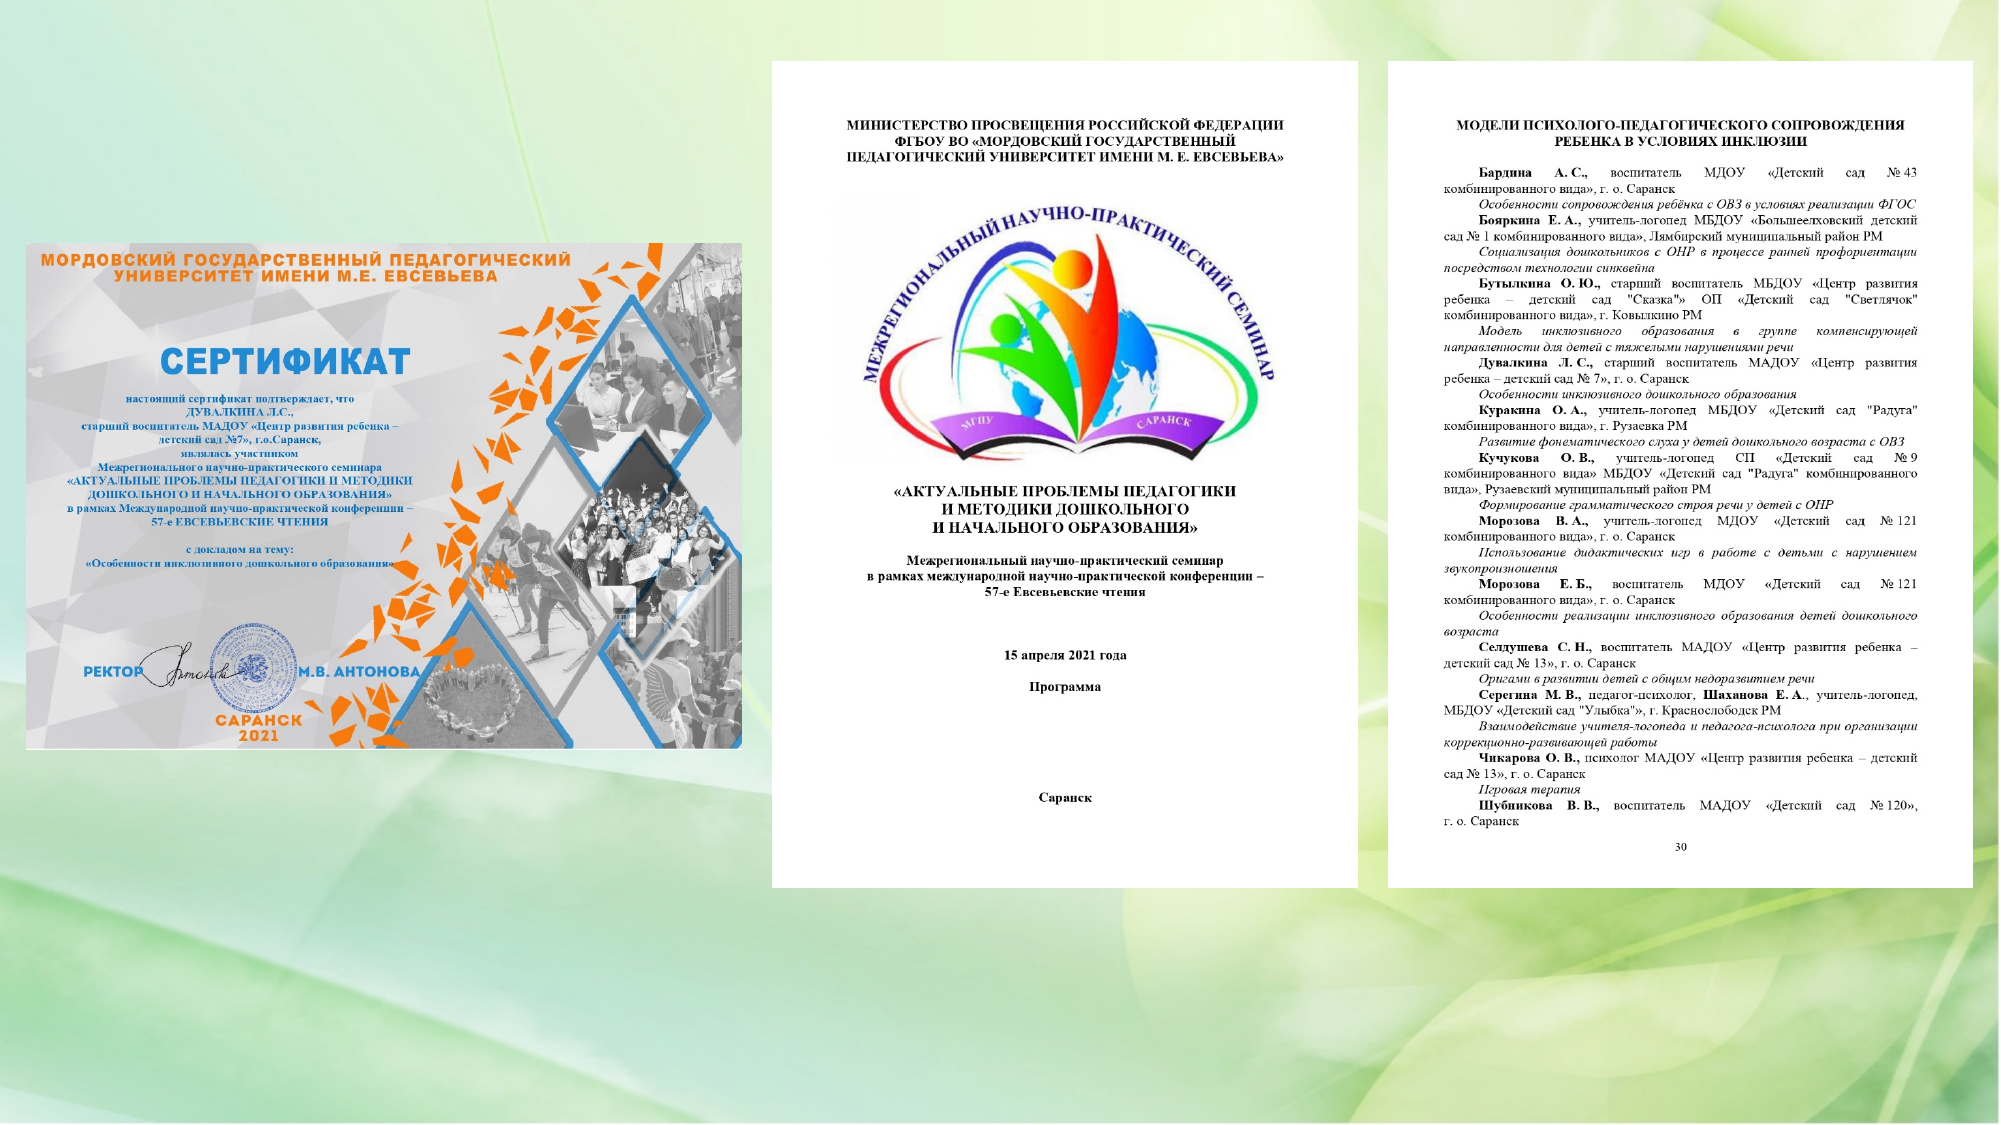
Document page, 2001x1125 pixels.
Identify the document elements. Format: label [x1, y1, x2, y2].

picture [1388, 61, 1973, 888]
list [26, 243, 742, 750]
picture [772, 61, 1358, 888]
